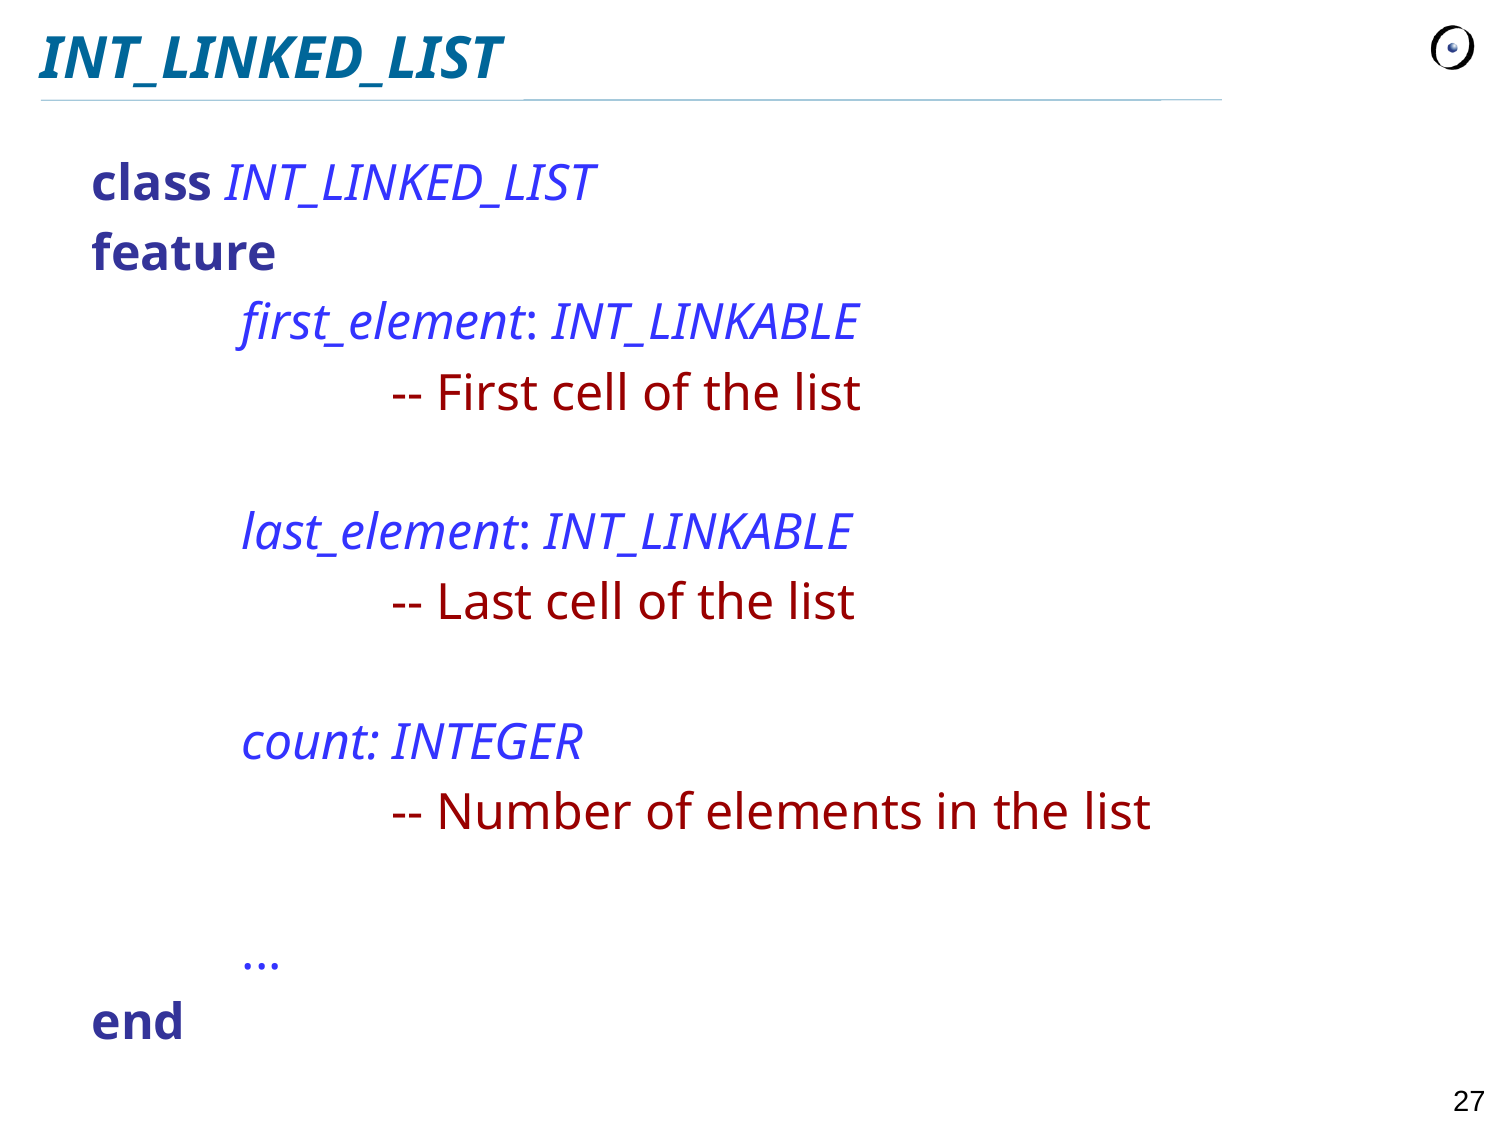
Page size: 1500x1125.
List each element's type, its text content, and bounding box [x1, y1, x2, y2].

list class INT_LINKED_LIST feature first_element: INT_LINKABLE -- First cell of the list last_element: INT_LINKABLE -- Last cell of the list count: INTEGER -- Number of elements in the list ... end [76, 142, 1460, 1071]
picture [1429, 20, 1476, 72]
title INT_LINKED_LIST [40, 18, 1344, 91]
